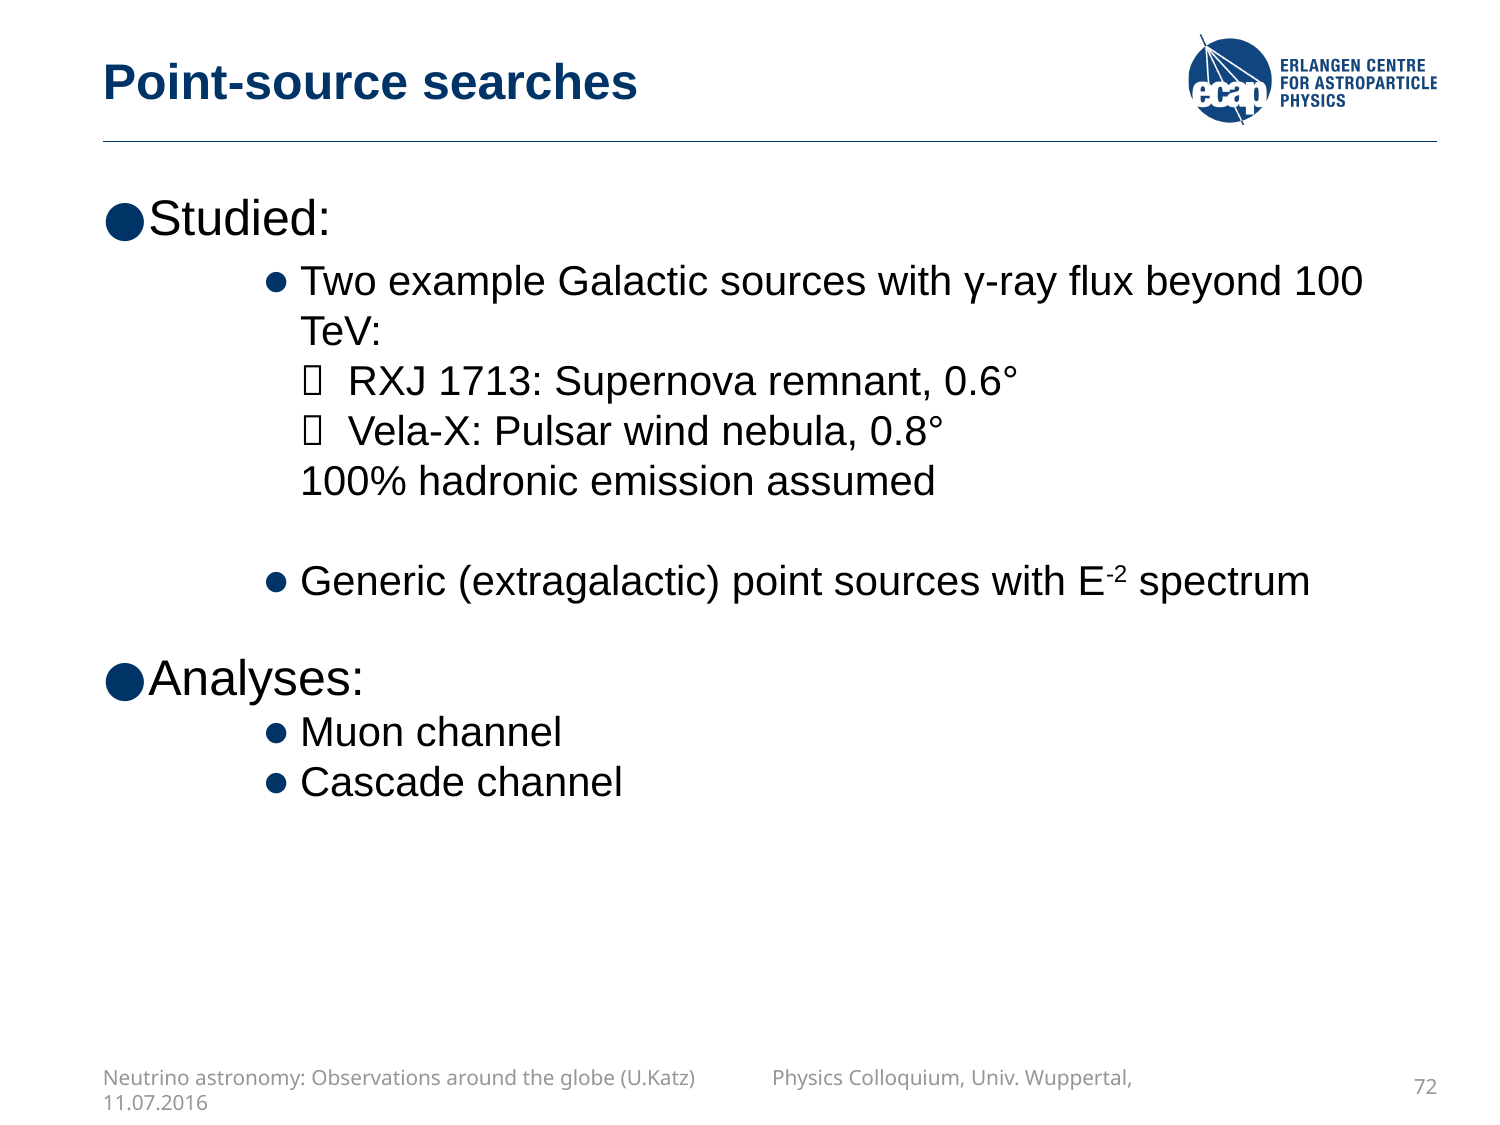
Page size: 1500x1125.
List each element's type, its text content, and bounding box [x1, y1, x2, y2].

slide_number 72 [1363, 1051, 1438, 1125]
list Studied: Two example Galactic sources with γ-ray flux beyond 100 TeV:  RXJ 1713: Supernova remnant, 0.6°  Vela-X: Pulsar wind nebula, 0.8° 100% hadronic emission assumed Generic (extragalactic) point sources with E-2 spectrum Analyses: Muon channel Cascade channel [102, 195, 1438, 985]
footer Neutrino astronomy: Observations around the globe (U.Katz) Physics Colloquium, Univ. Wuppertal, 11.07.2016 [102, 1052, 1221, 1125]
title Point-source searches [102, 50, 1438, 110]
